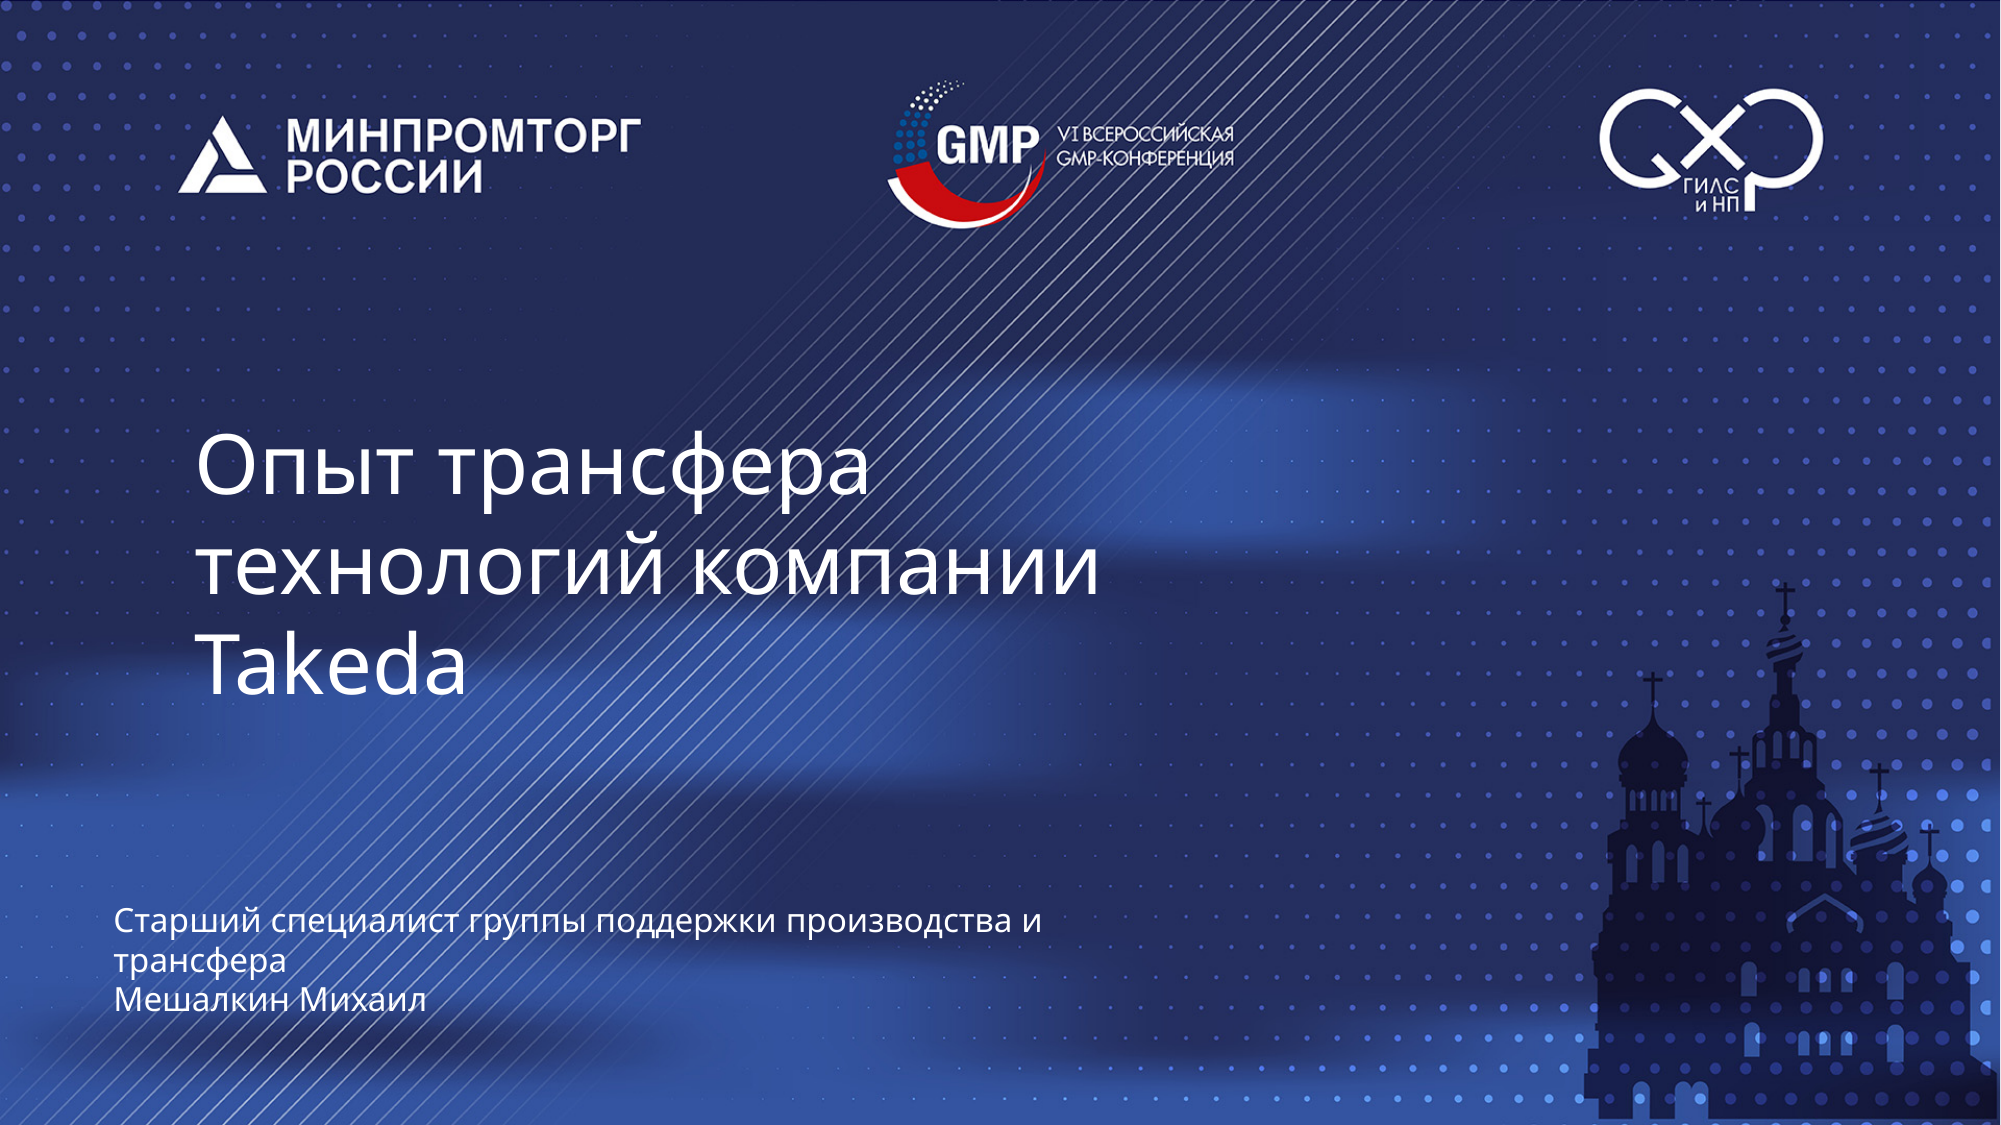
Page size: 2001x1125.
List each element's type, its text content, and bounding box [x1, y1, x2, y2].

text_box Опыт трансфера технологий компании Takeda [179, 403, 1350, 764]
text_box [975, 537, 1025, 588]
picture [0, 0, 2001, 1125]
text_box Старший специалист группы поддержки производства и трансфера Мешалкин Михаил [98, 891, 1110, 1026]
